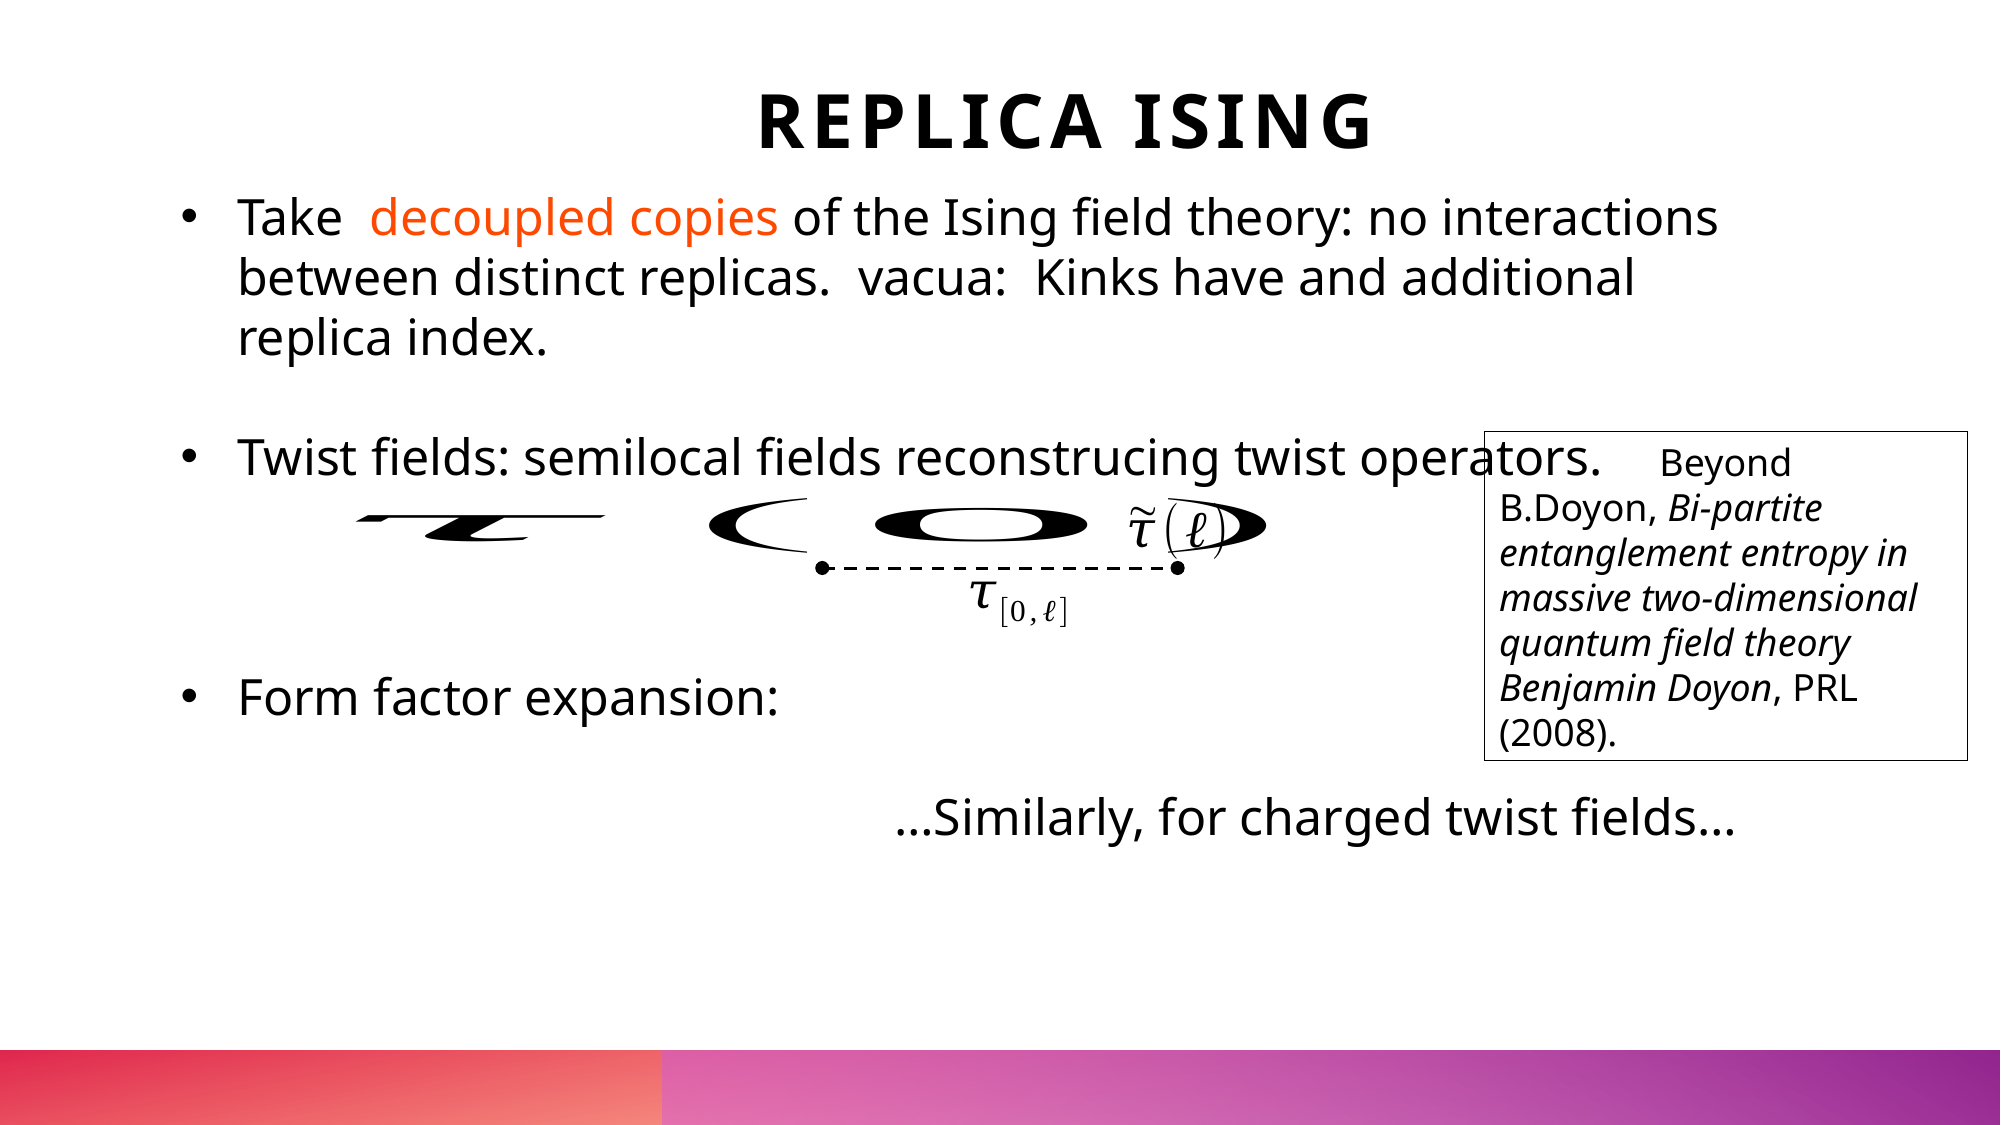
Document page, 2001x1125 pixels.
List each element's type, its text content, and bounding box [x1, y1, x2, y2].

text_box [1169, 559, 1186, 577]
text_box Beyond B.Doyon, Bi-partite entanglement entropy in massive two-dimensional quantum field theory Benjamin Doyon, PRL (2008). [1484, 431, 1968, 761]
text_box [814, 559, 831, 577]
title REPLICA Ising [225, 70, 1905, 164]
